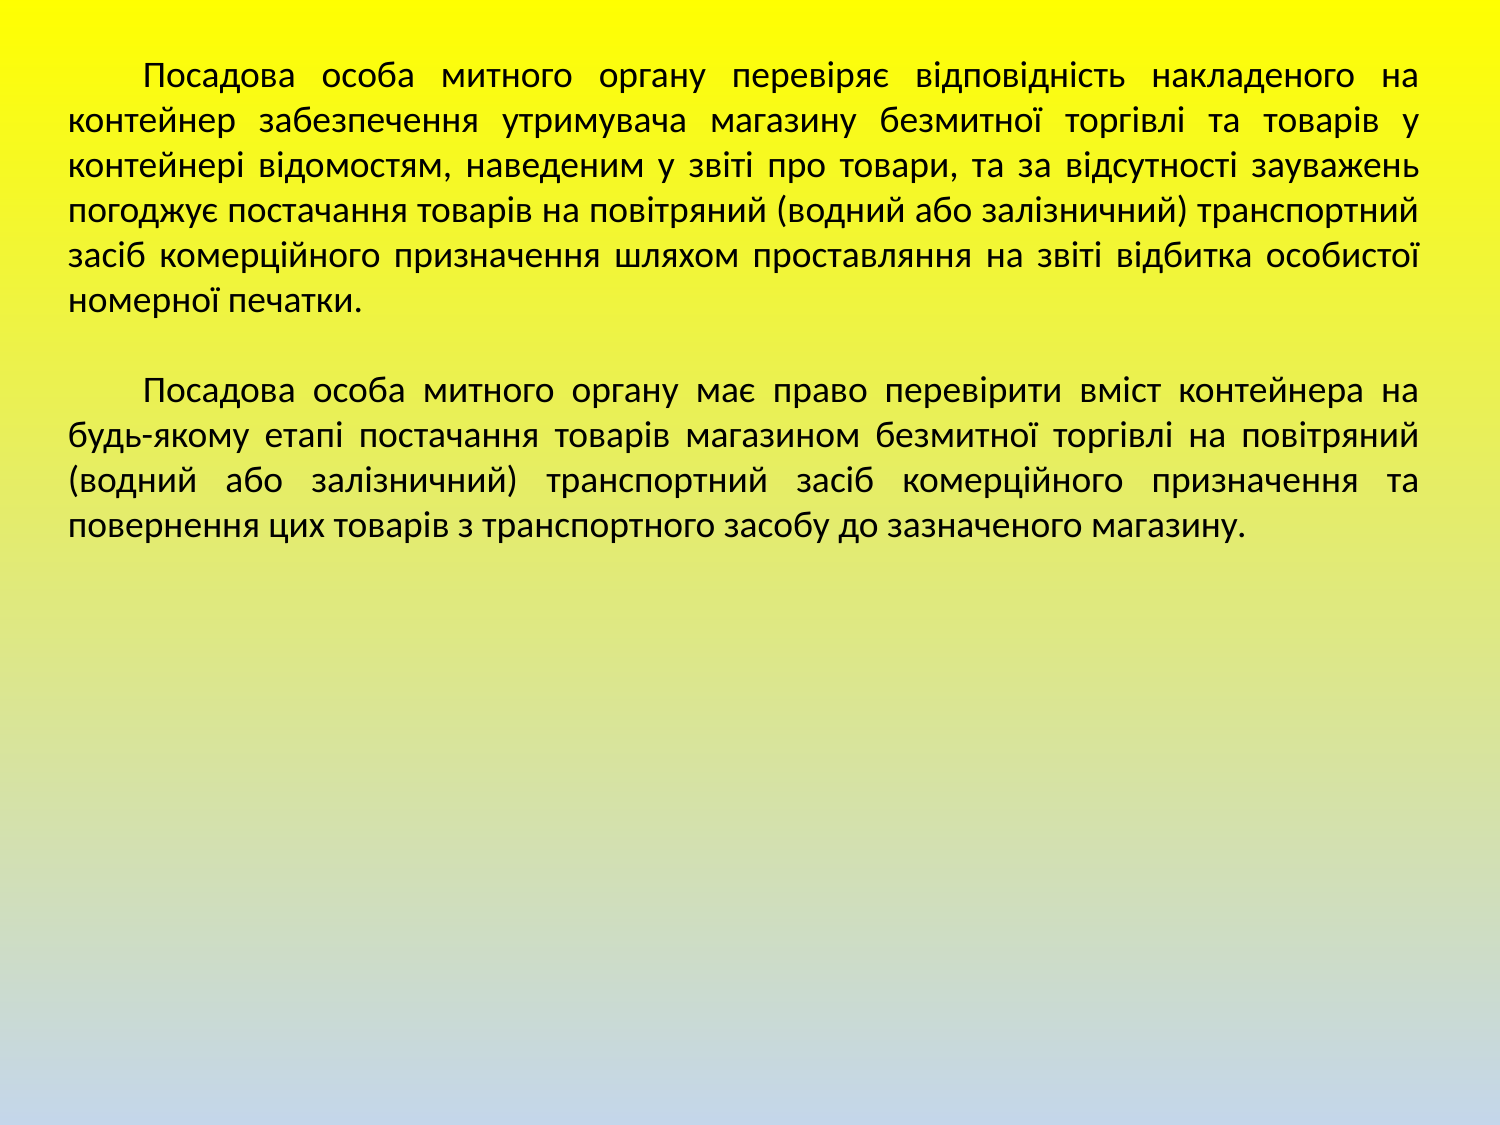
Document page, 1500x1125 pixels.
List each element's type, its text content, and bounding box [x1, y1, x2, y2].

text_box Посадова особа митного органу перевіряє відповідність накладеного на контейнер забезпечення утримувача магазину безмитної торгівлі та товарів у контейнері відомостям, наведеним у звіті про товари, та за відсутності зауважень погоджує постачання товарів на повітряний (водний або залізничний) транспортний засіб комерційного призначення шляхом проставляння на звіті відбитка особистої номерної печатки. Посадова особа митного органу має право перевірити вміст контейнера на будь-якому етапі постачання товарів магазином безмитної торгівлі на повітряний (водний або залізничний) транспортний засіб комерційного призначення та повернення цих товарів з транспортного засобу до зазначеного магазину. [53, 42, 1436, 553]
